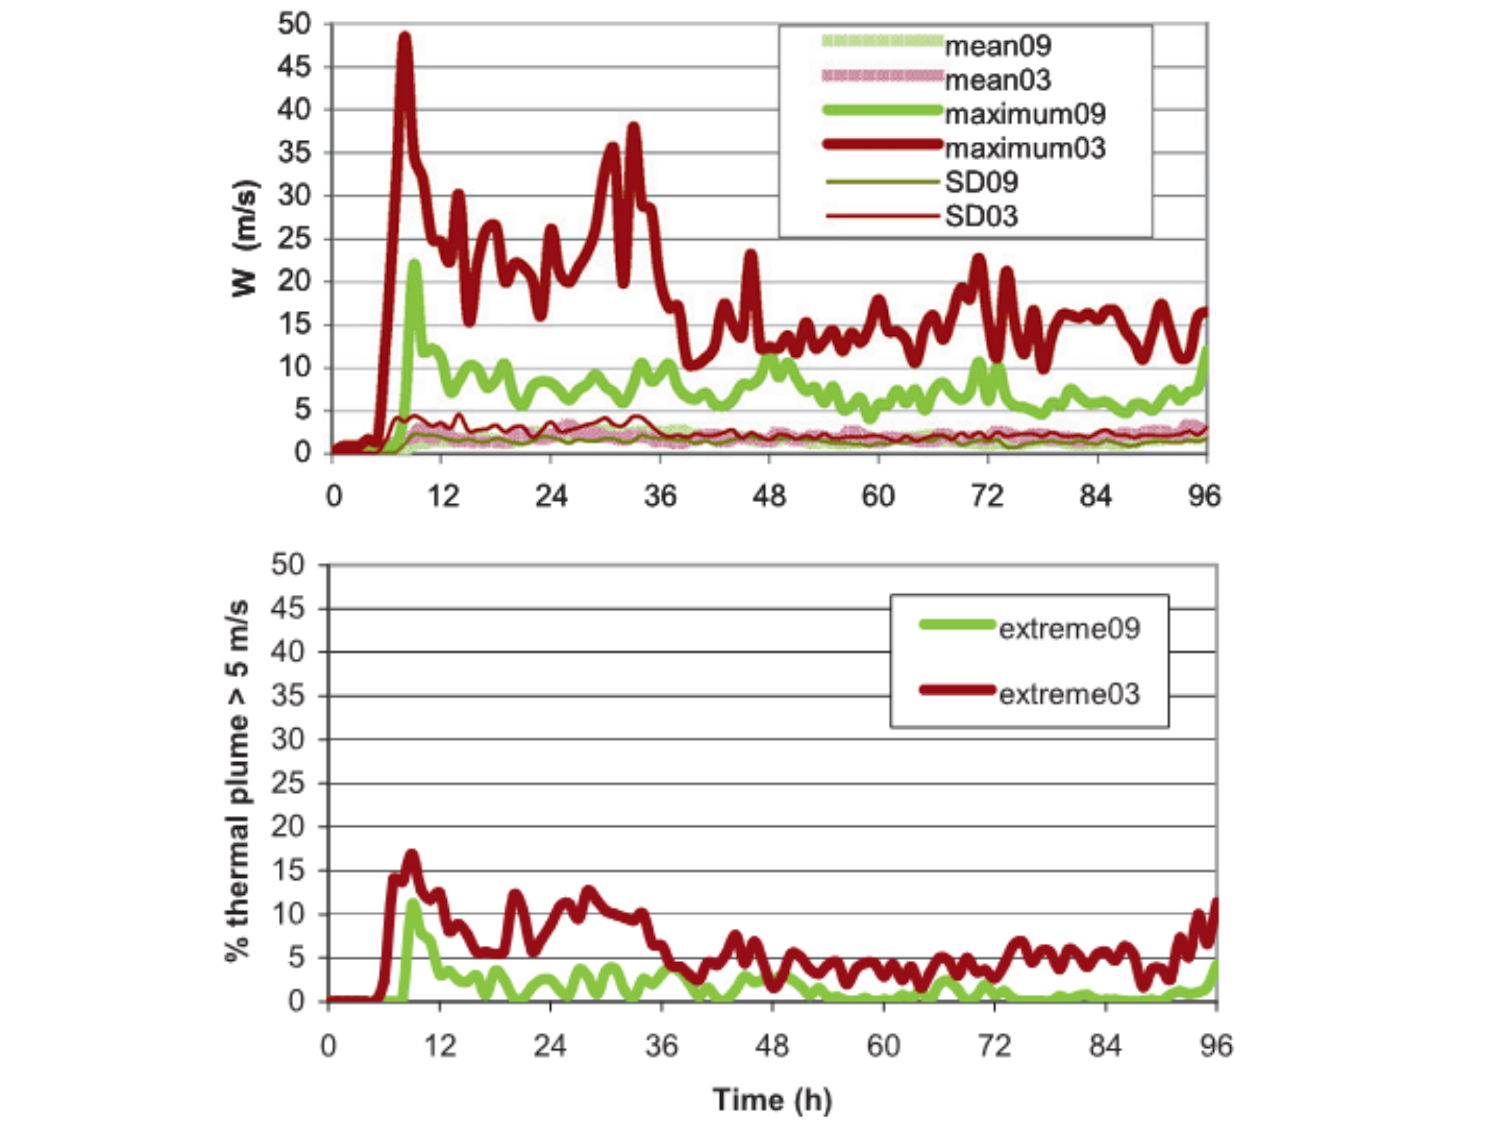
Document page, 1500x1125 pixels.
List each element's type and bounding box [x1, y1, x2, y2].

picture [193, 0, 1247, 1125]
